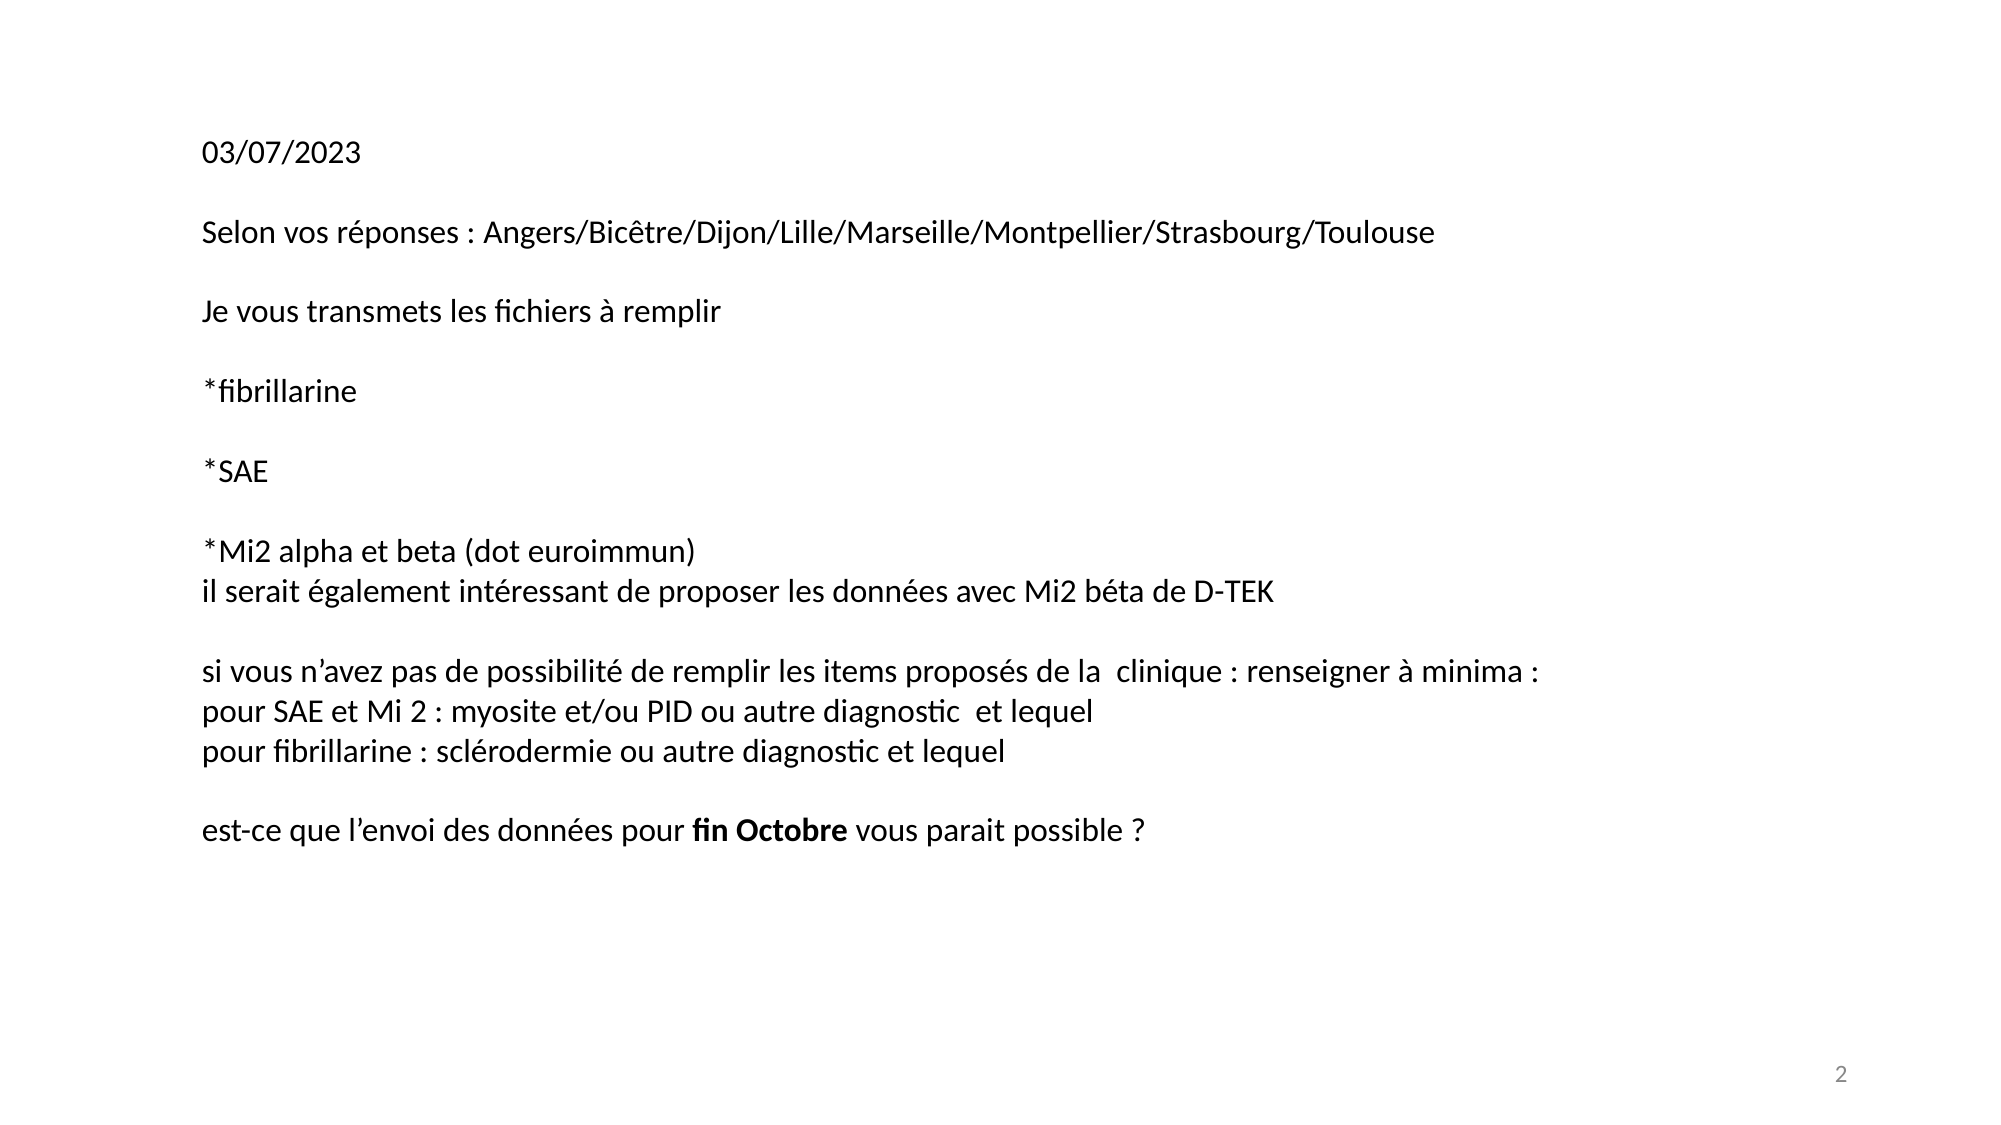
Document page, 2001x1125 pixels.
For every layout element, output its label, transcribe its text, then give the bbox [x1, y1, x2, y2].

text_box 03/07/2023 Selon vos réponses : Angers/Bicêtre/Dijon/Lille/Marseille/Montpellier/Strasbourg/Toulouse Je vous transmets les fichiers à remplir *fibrillarine *SAE *Mi2 alpha et beta (dot euroimmun) il serait également intéressant de proposer les données avec Mi2 béta de D-TEK si vous n’avez pas de possibilité de remplir les items proposés de la clinique : renseigner à minima : pour SAE et Mi 2 : myosite et/ou PID ou autre diagnostic et lequel pour fibrillarine : sclérodermie ou autre diagnostic et lequel est-ce que l’envoi des données pour fin Octobre vous parait possible ? [187, 82, 1693, 856]
slide_number 2 [1412, 1042, 1863, 1103]
